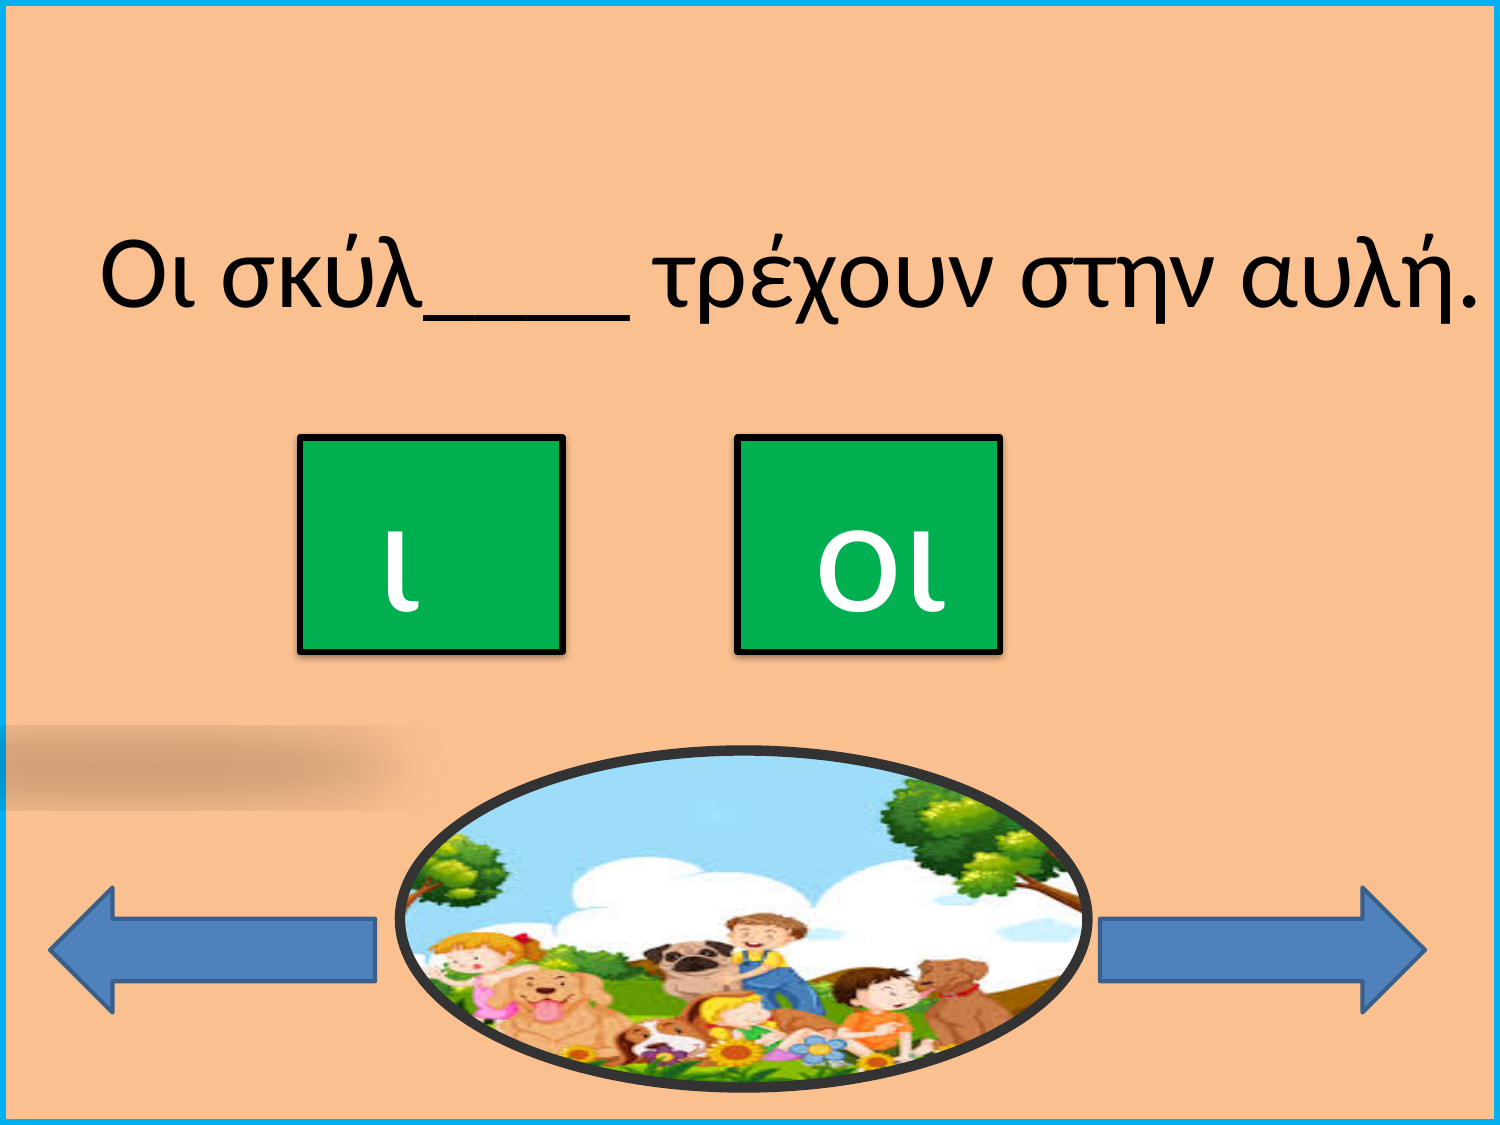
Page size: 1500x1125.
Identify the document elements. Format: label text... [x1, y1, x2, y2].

text_box οι [734, 434, 1003, 655]
text_box [47, 885, 378, 1015]
list Oι σκύλ____ τρέχουν στην αυλή. [0, 0, 1500, 1125]
text_box [1097, 885, 1428, 1015]
text_box ι [297, 434, 566, 655]
picture [399, 750, 1088, 1088]
